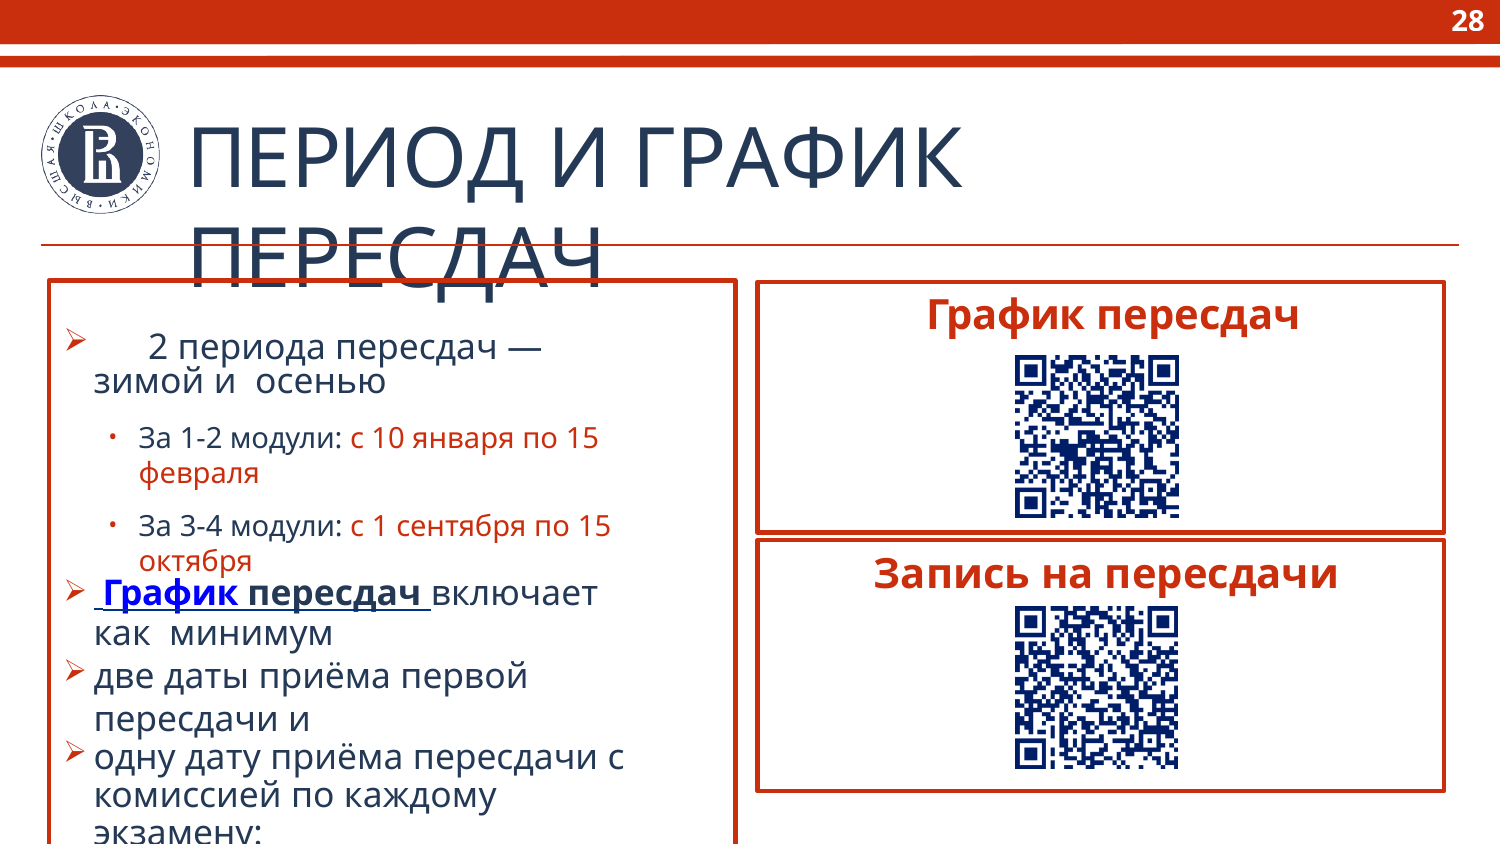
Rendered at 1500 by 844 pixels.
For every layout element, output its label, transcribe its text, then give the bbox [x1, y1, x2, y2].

text_box 28 [1449, 0, 1488, 29]
text_box График пересдач [759, 285, 1442, 339]
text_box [0, 30, 1500, 68]
picture [40, 95, 160, 214]
text_box [757, 281, 1445, 353]
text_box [755, 355, 1447, 794]
picture [1015, 606, 1179, 769]
text_box 2 периода пересдач — зимой и осенью За 1-2 модули: с 10 января по 15 февраля За 3-4 модули: с 1 сентября по 15 октября График пересдач включает как минимум две даты приёма первой пересдачи и одну дату приёма пересдачи с комиссией по каждому экзамену: Запись на пересдачи [48, 280, 736, 844]
title ПЕРИОД И ГРАФИК ПЕРЕСДАЧ [184, 245, 1307, 305]
title ПЕРИОД И ГРАФИК ПЕРЕСДАЧ [184, 101, 1307, 244]
